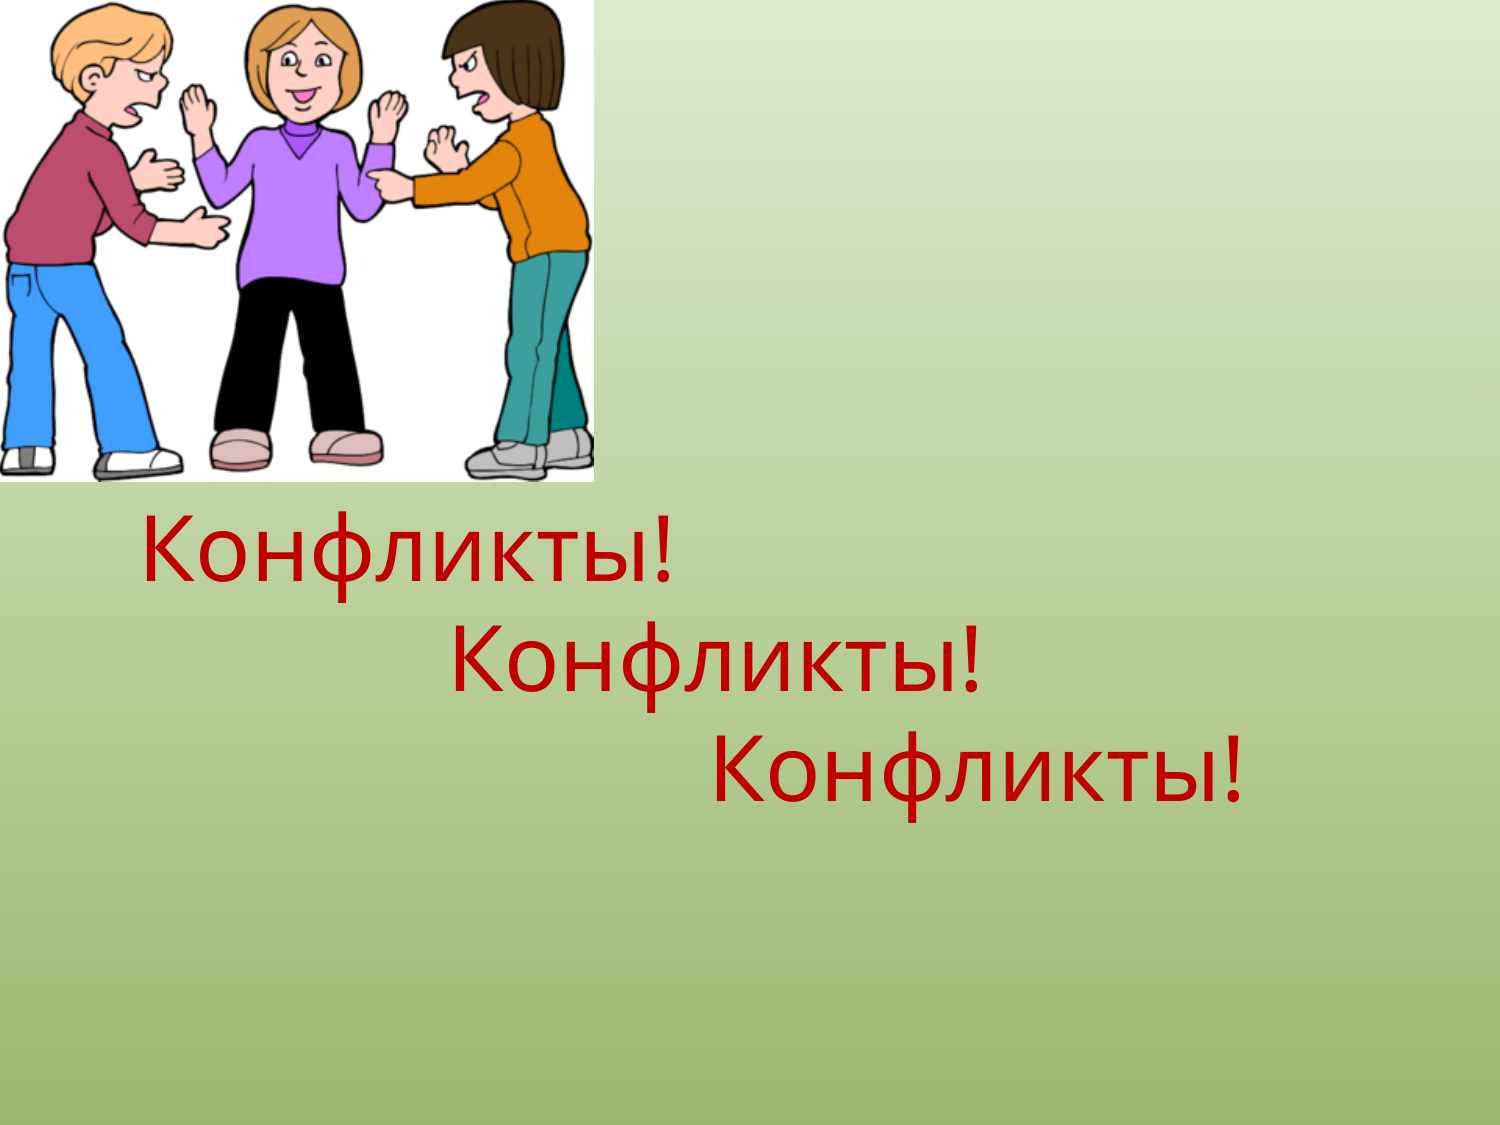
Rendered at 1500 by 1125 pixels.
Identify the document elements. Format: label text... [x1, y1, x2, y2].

title Конфликты! Конфликты! Конфликты! [123, 243, 1400, 847]
picture [0, 0, 594, 482]
